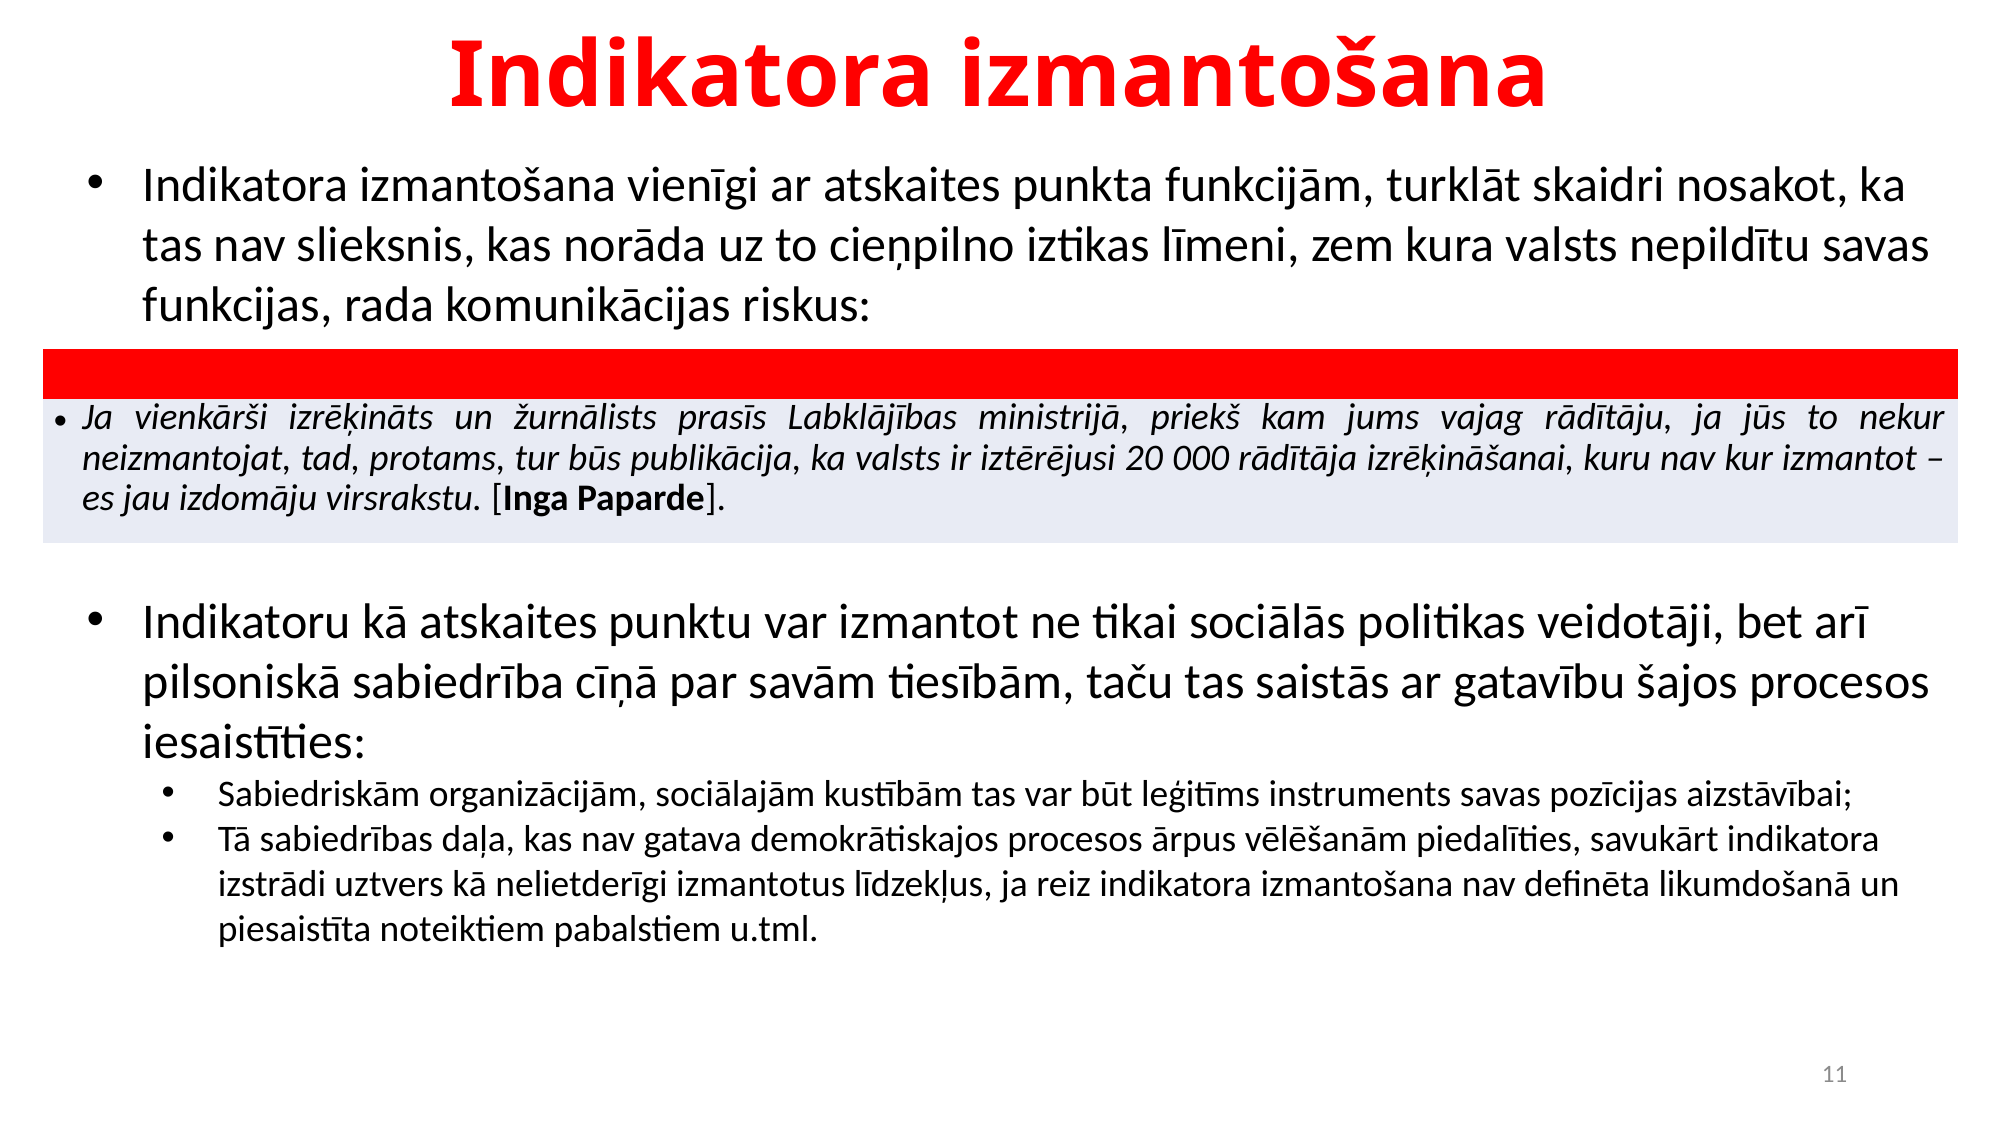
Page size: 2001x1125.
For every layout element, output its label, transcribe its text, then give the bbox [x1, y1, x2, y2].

slide_number 11 [1412, 1042, 1863, 1103]
table_header [43, 349, 1958, 399]
title Indikatora izmantošana [137, 0, 1863, 143]
text_box Indikatora izmantošana vienīgi ar atskaites punkta funkcijām, turklāt skaidri nosakot, ka tas nav slieksnis, kas norāda uz to cieņpilno iztikas līmeni, zem kura valsts nepildītu savas funkcijas, rada komunikācijas riskus: [71, 143, 1958, 339]
text_box Indikatoru kā atskaites punktu var izmantot ne tikai sociālās politikas veidotāji, bet arī pilsoniskā sabiedrība cīņā par savām tiesībām, taču tas saistās ar gatavību šajos procesos iesaistīties: Sabiedriskām organizācijām, sociālajām kustībām tas var būt leģitīms instruments savas pozīcijas aizstāvībai; Tā sabiedrības daļa, kas nav gatava demokrātiskajos procesos ārpus vēlēšanām piedalīties, savukārt indikatora izstrādi uztvers kā nelietderīgi izmantotus līdzekļus, ja reiz indikatora izmantošana nav definēta likumdošanā un piesaistīta noteiktiem pabalstiem u.tml. [71, 581, 1958, 1016]
table_cell Ja vienkārši izrēķināts un žurnālists prasīs Labklājības ministrijā, priekš kam jums vajag rādītāju, ja jūs to nekur neizmantojat, tad, protams, tur būs publikācija, ka valsts ir iztērējusi 20 000 rādītāja izrēķināšanai, kuru nav kur izmantot – es jau izdomāju virsrakstu. [Inga Paparde]. [43, 399, 1958, 543]
